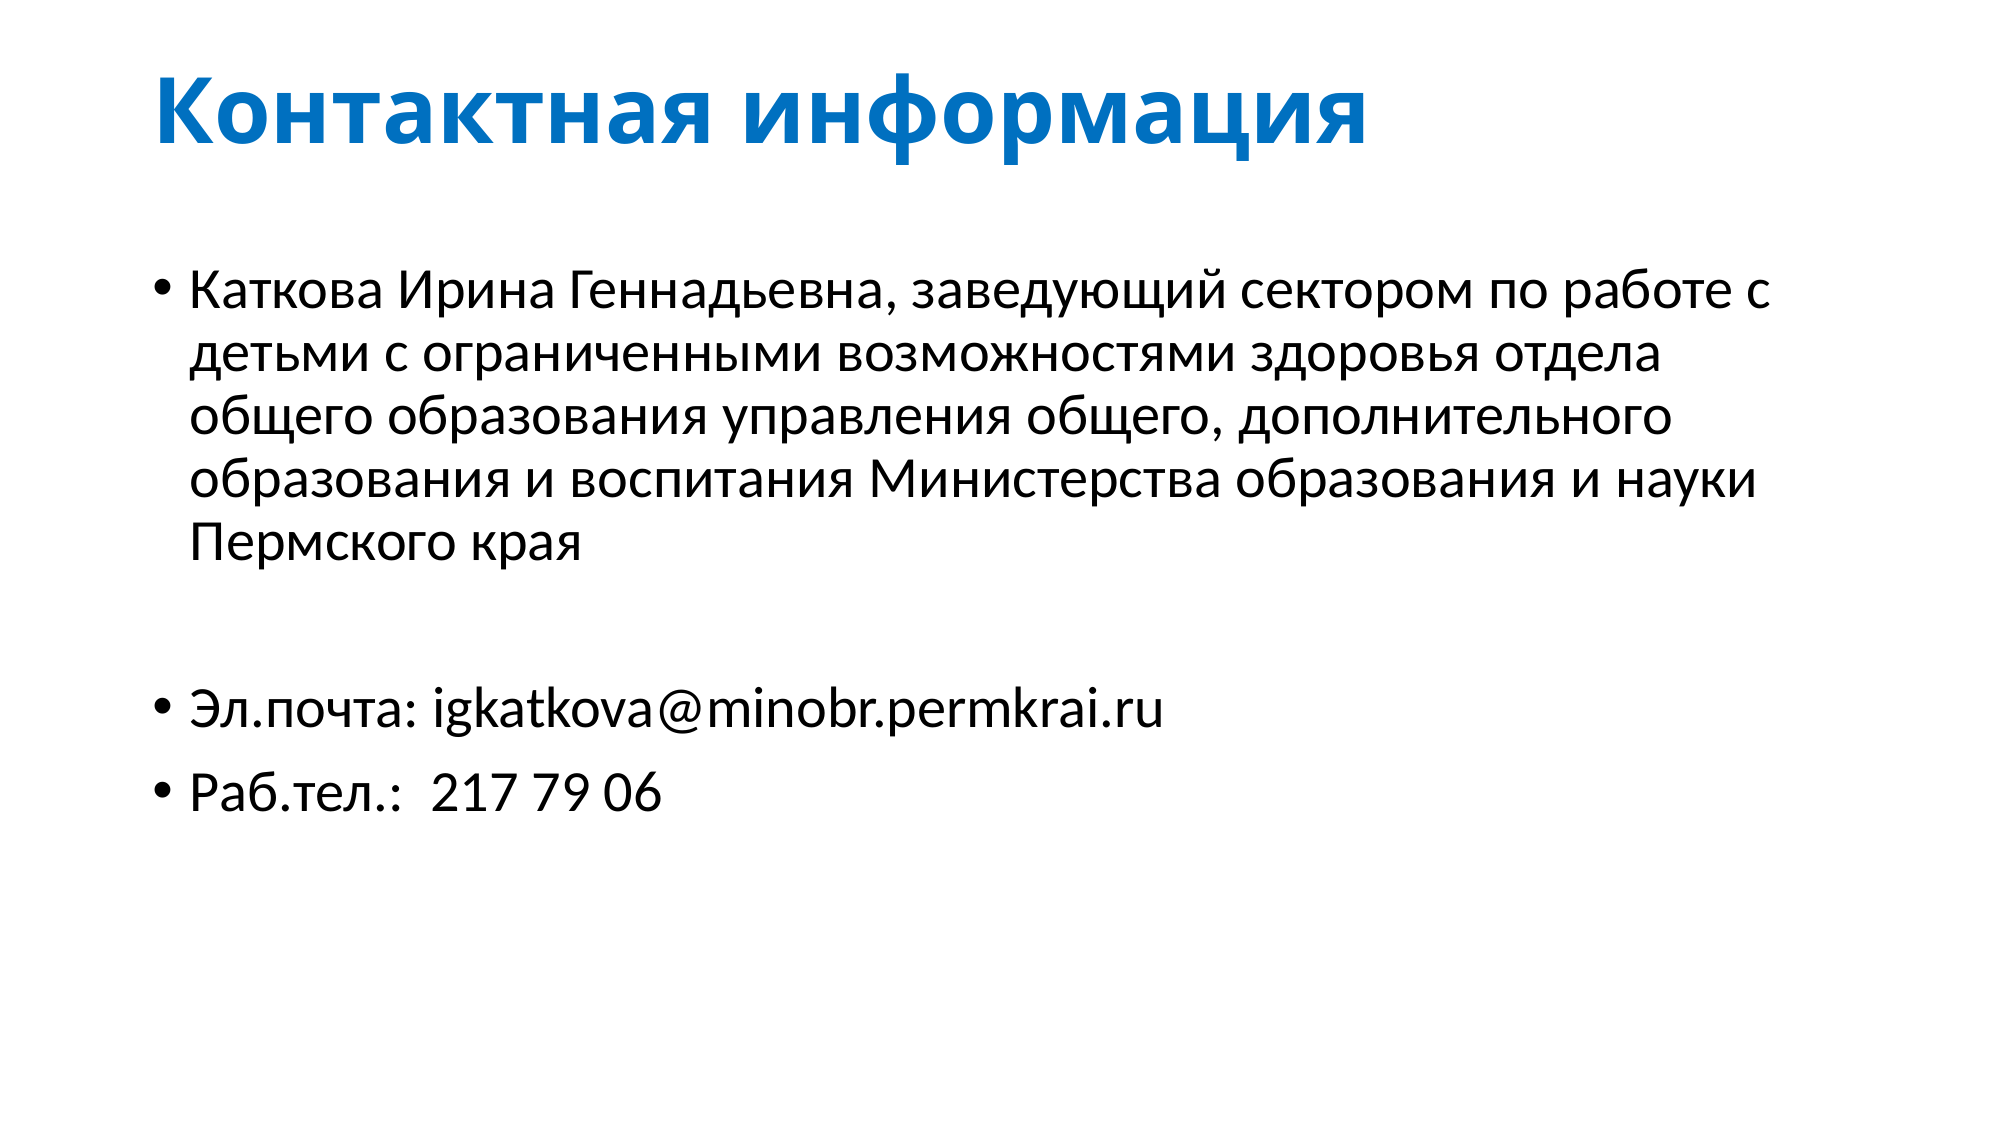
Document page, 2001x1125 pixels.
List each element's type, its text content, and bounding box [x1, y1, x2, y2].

list Каткова Ирина Геннадьевна, заведующий сектором по работе с детьми с ограниченными возможностями здоровья отдела общего образования управления общего, дополнительного образования и воспитания Министерства образования и науки Пермского края Эл.почта: igkatkova@minobr.permkrai.ru Раб.тел.: 217 79 06 [137, 250, 1863, 1014]
title Контактная информация [137, 59, 1863, 250]
